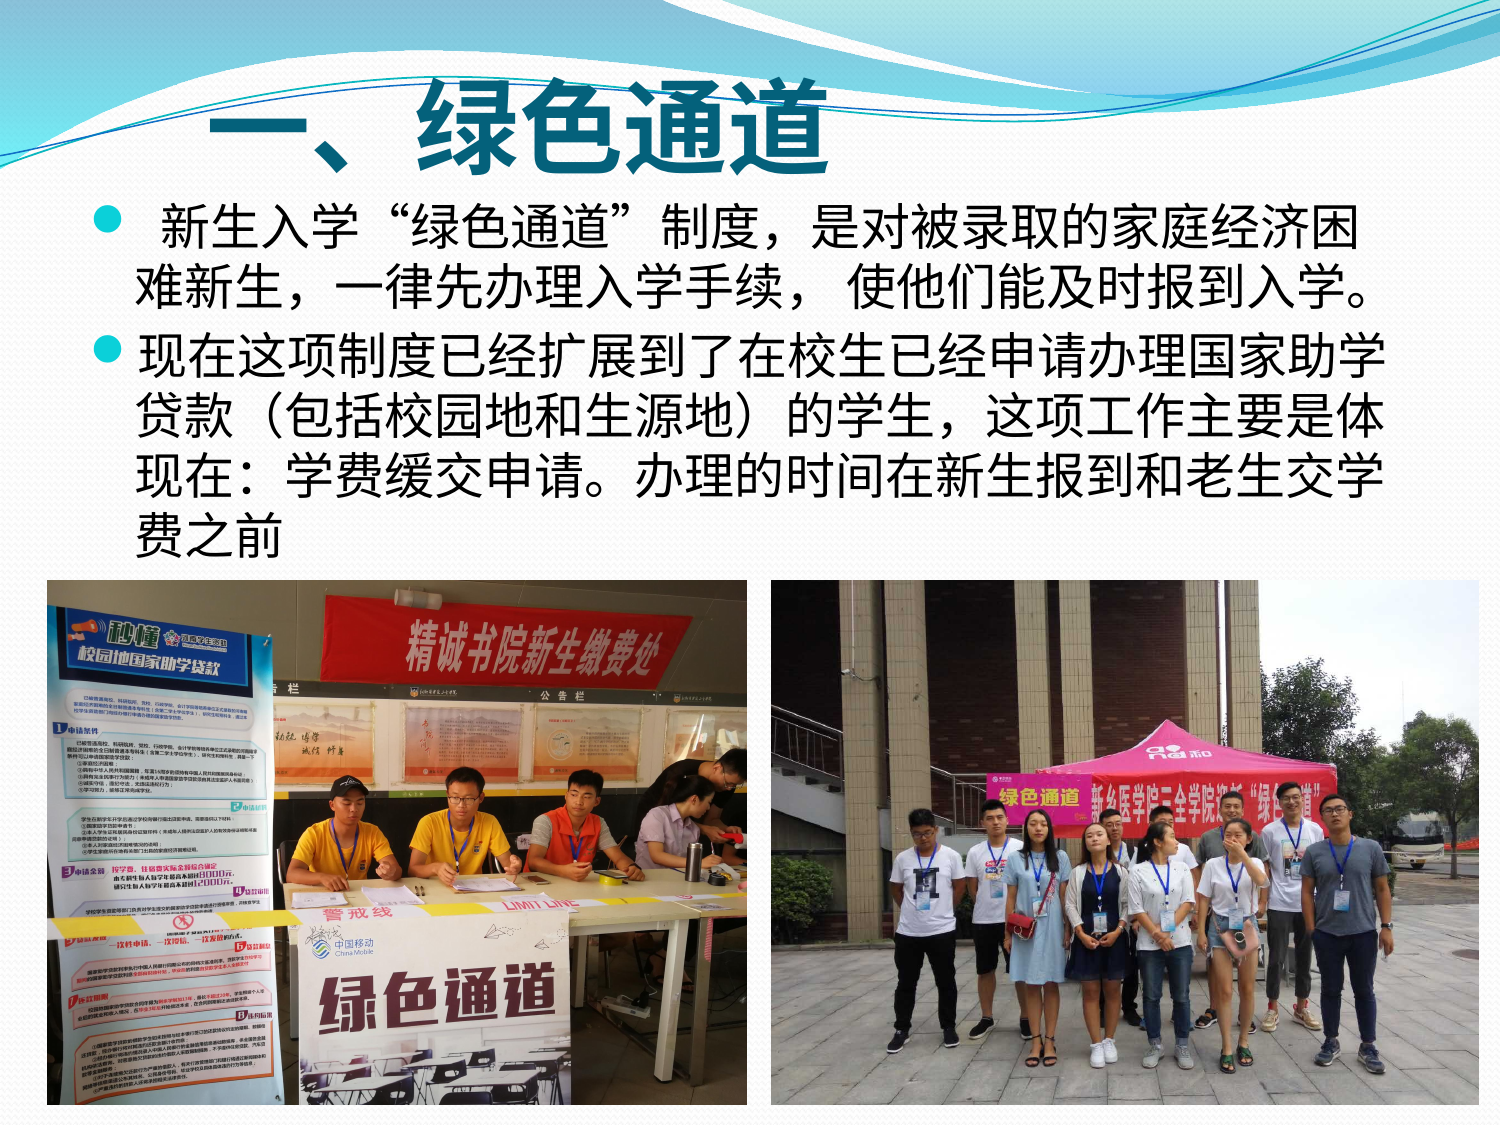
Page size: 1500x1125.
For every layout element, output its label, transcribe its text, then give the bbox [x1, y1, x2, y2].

picture [771, 579, 1480, 1105]
title 一、绿色通道 [206, 0, 1500, 188]
picture [47, 579, 747, 1105]
list 新生入学“绿色通道”制度，是对被录取的家庭经济困难新生，一律先办理入学手续， 使他们能及时报到入学。 现在这项制度已经扩展到了在校生已经申请办理国家助学贷款（包括校园地和生源地）的学生，这项工作主要是体现在：学费缓交申请。办理的时间在新生报到和老生交学费之前 [74, 187, 1426, 908]
